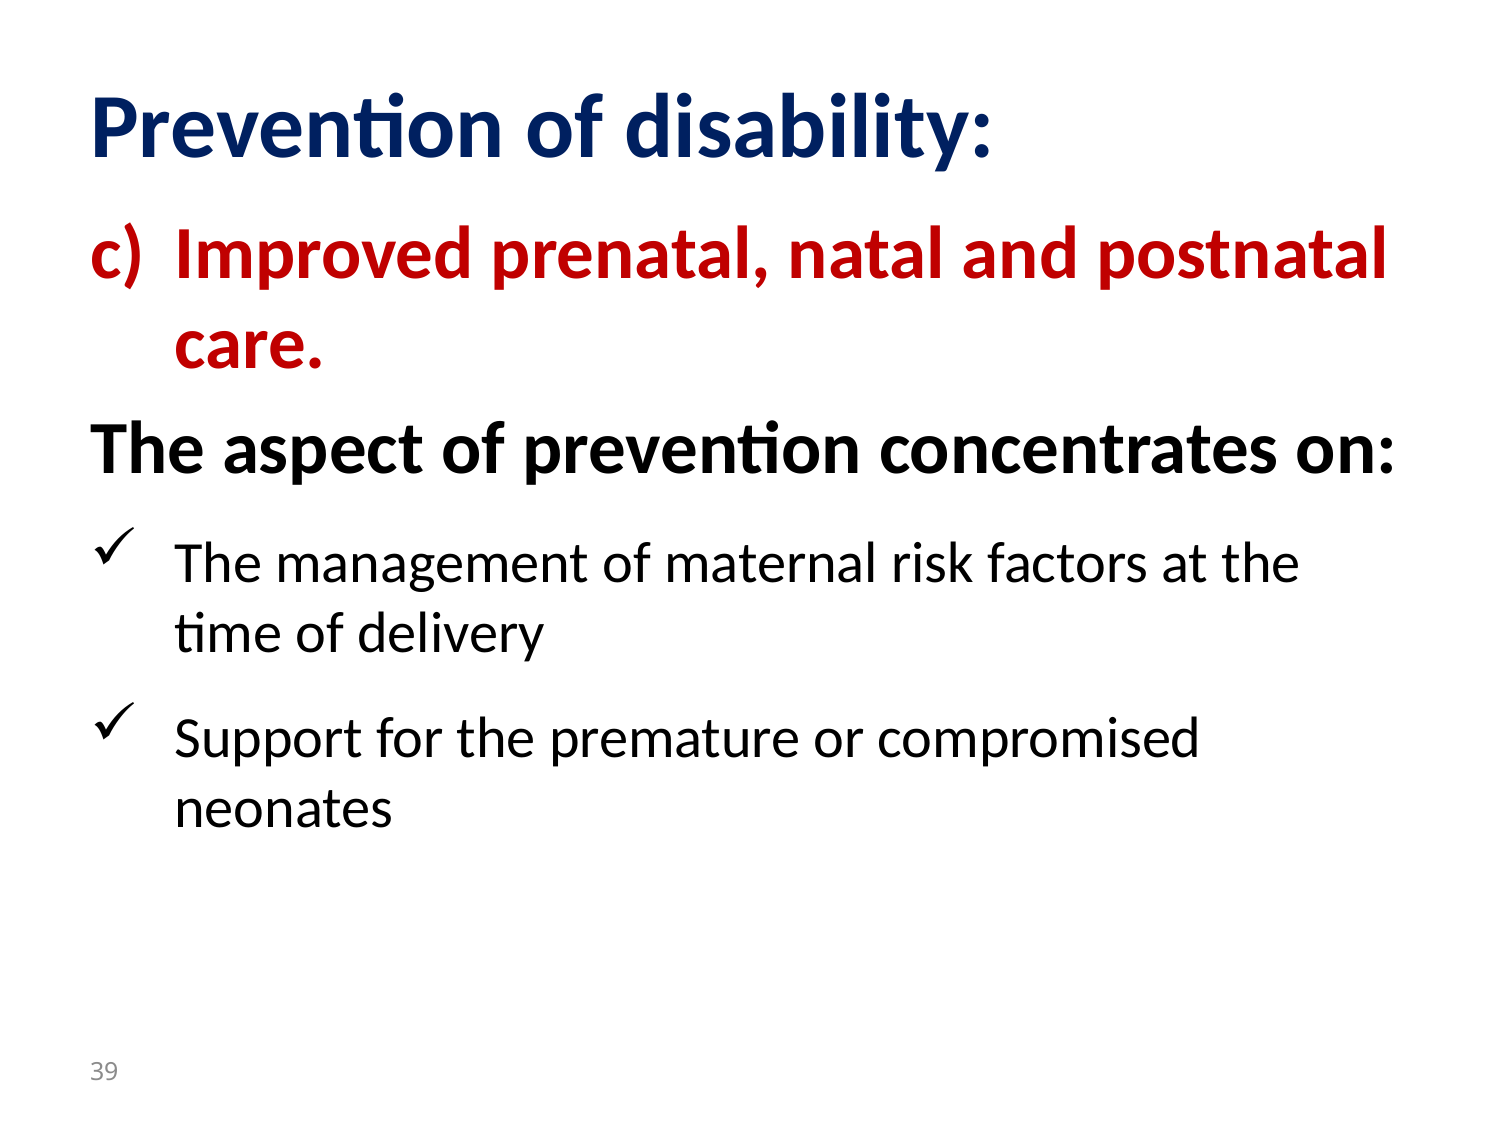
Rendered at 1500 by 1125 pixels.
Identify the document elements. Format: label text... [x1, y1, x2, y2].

title Prevention of disability: [74, 44, 1426, 196]
slide_number 39 [75, 1042, 425, 1103]
list Improved prenatal, natal and postnatal care. The aspect of prevention concentrates on: The management of maternal risk factors at the time of delivery Support for the premature or compromised neonates [74, 196, 1426, 868]
